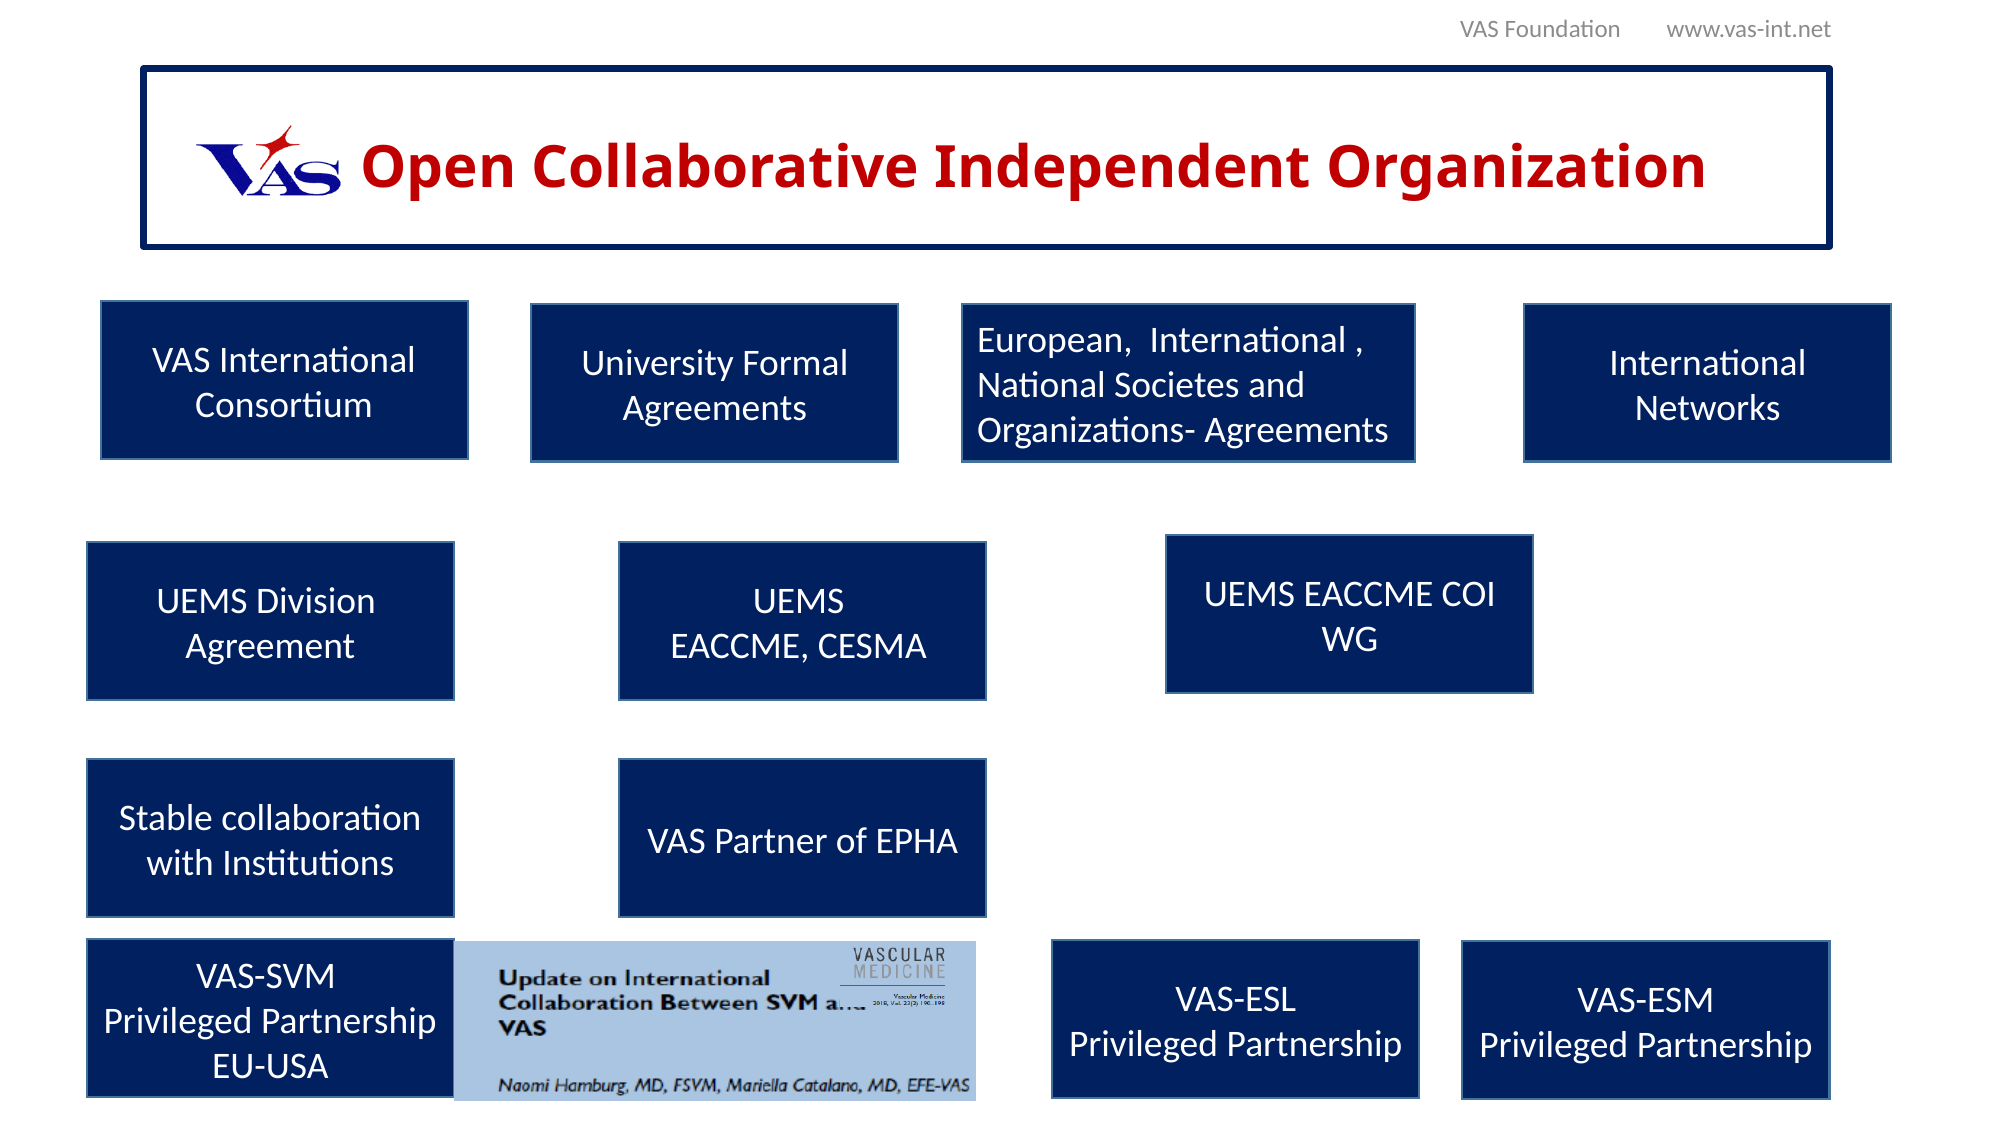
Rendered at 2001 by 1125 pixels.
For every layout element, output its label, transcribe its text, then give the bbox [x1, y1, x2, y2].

text_box UEMS Division Agreement [86, 541, 455, 701]
picture [453, 941, 976, 1101]
text_box European, International , National Societes and Organizations- Agreements [961, 303, 1416, 463]
text_box International Networks [1523, 303, 1892, 463]
title Open Collaborative Independent Organization [143, 68, 1830, 247]
text_box UEMS EACCME, CESMA [618, 541, 987, 701]
text_box UEMS EACCME COI WG [1165, 534, 1534, 694]
text_box VAS International Consortium [100, 300, 469, 460]
text_box VAS-ESM Privileged Partnership [1461, 940, 1831, 1100]
text_box VAS-SVM Privileged Partnership EU-USA [86, 938, 455, 1098]
text_box VAS-ESL Privileged Partnership [1051, 939, 1420, 1099]
footer VAS Foundation www.vas-int.net [1308, 0, 1984, 58]
text_box VAS Partner of EPHA [618, 758, 987, 918]
picture [196, 125, 345, 198]
text_box Stable collaboration with Institutions [86, 758, 455, 918]
text_box University Formal Agreements [530, 303, 899, 463]
